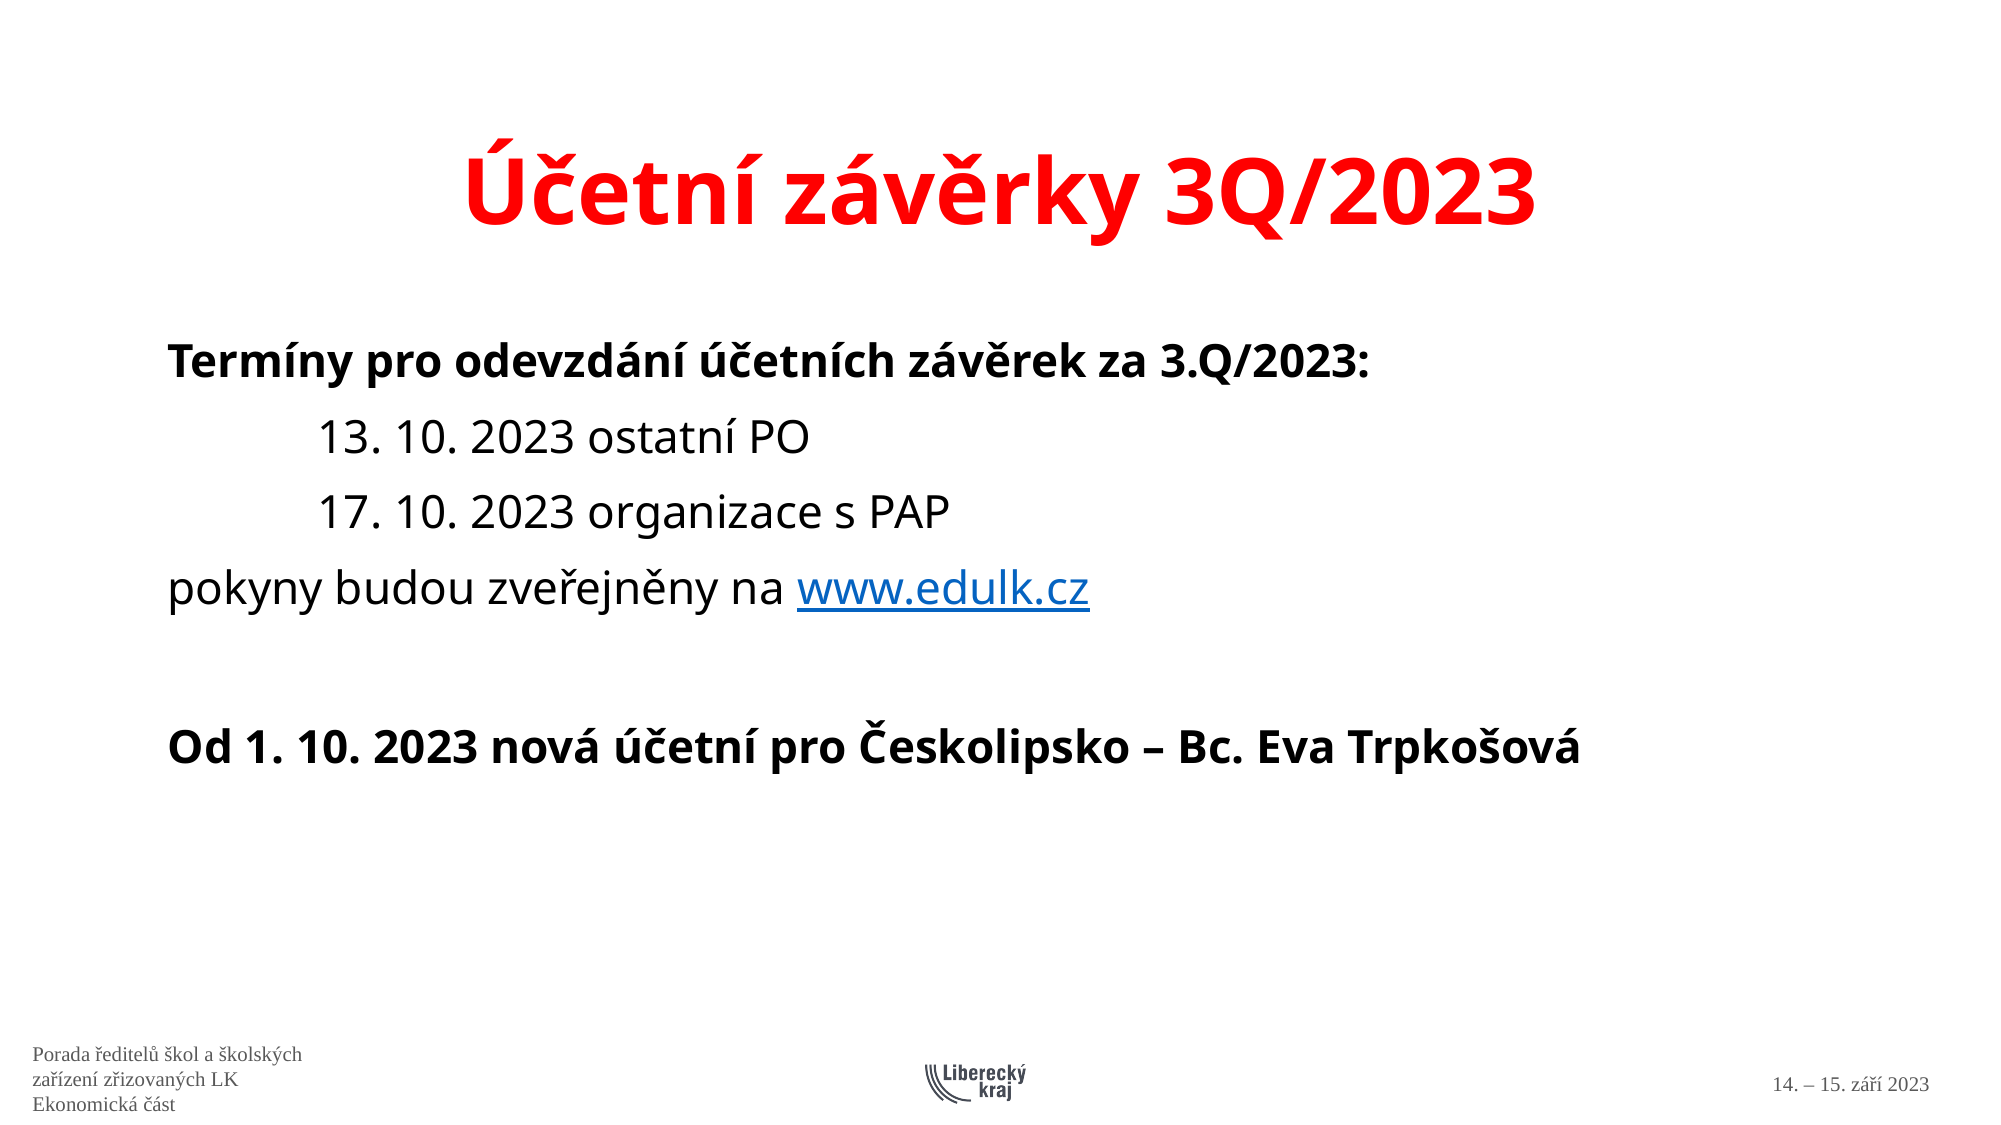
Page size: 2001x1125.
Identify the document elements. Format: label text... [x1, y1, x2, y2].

text_box Termíny pro odevzdání účetních závěrek za 3.Q/2023: 13. 10. 2023 ostatní PO 17. 10. 2023 organizace s PAP pokyny budou zveřejněny na www.edulk.cz Od 1. 10. 2023 nová účetní pro Českolipsko – Bc. Eva Trpkošová [152, 320, 1799, 780]
text_box Porada ředitelů škol a školských zařízení zřizovaných LK Ekonomická část [24, 1032, 352, 1124]
text_box Účetní závěrky 3Q/2023 [441, 125, 1559, 251]
text_box 14. – 15. září 2023 [1757, 1063, 1950, 1104]
picture [925, 1064, 1026, 1104]
